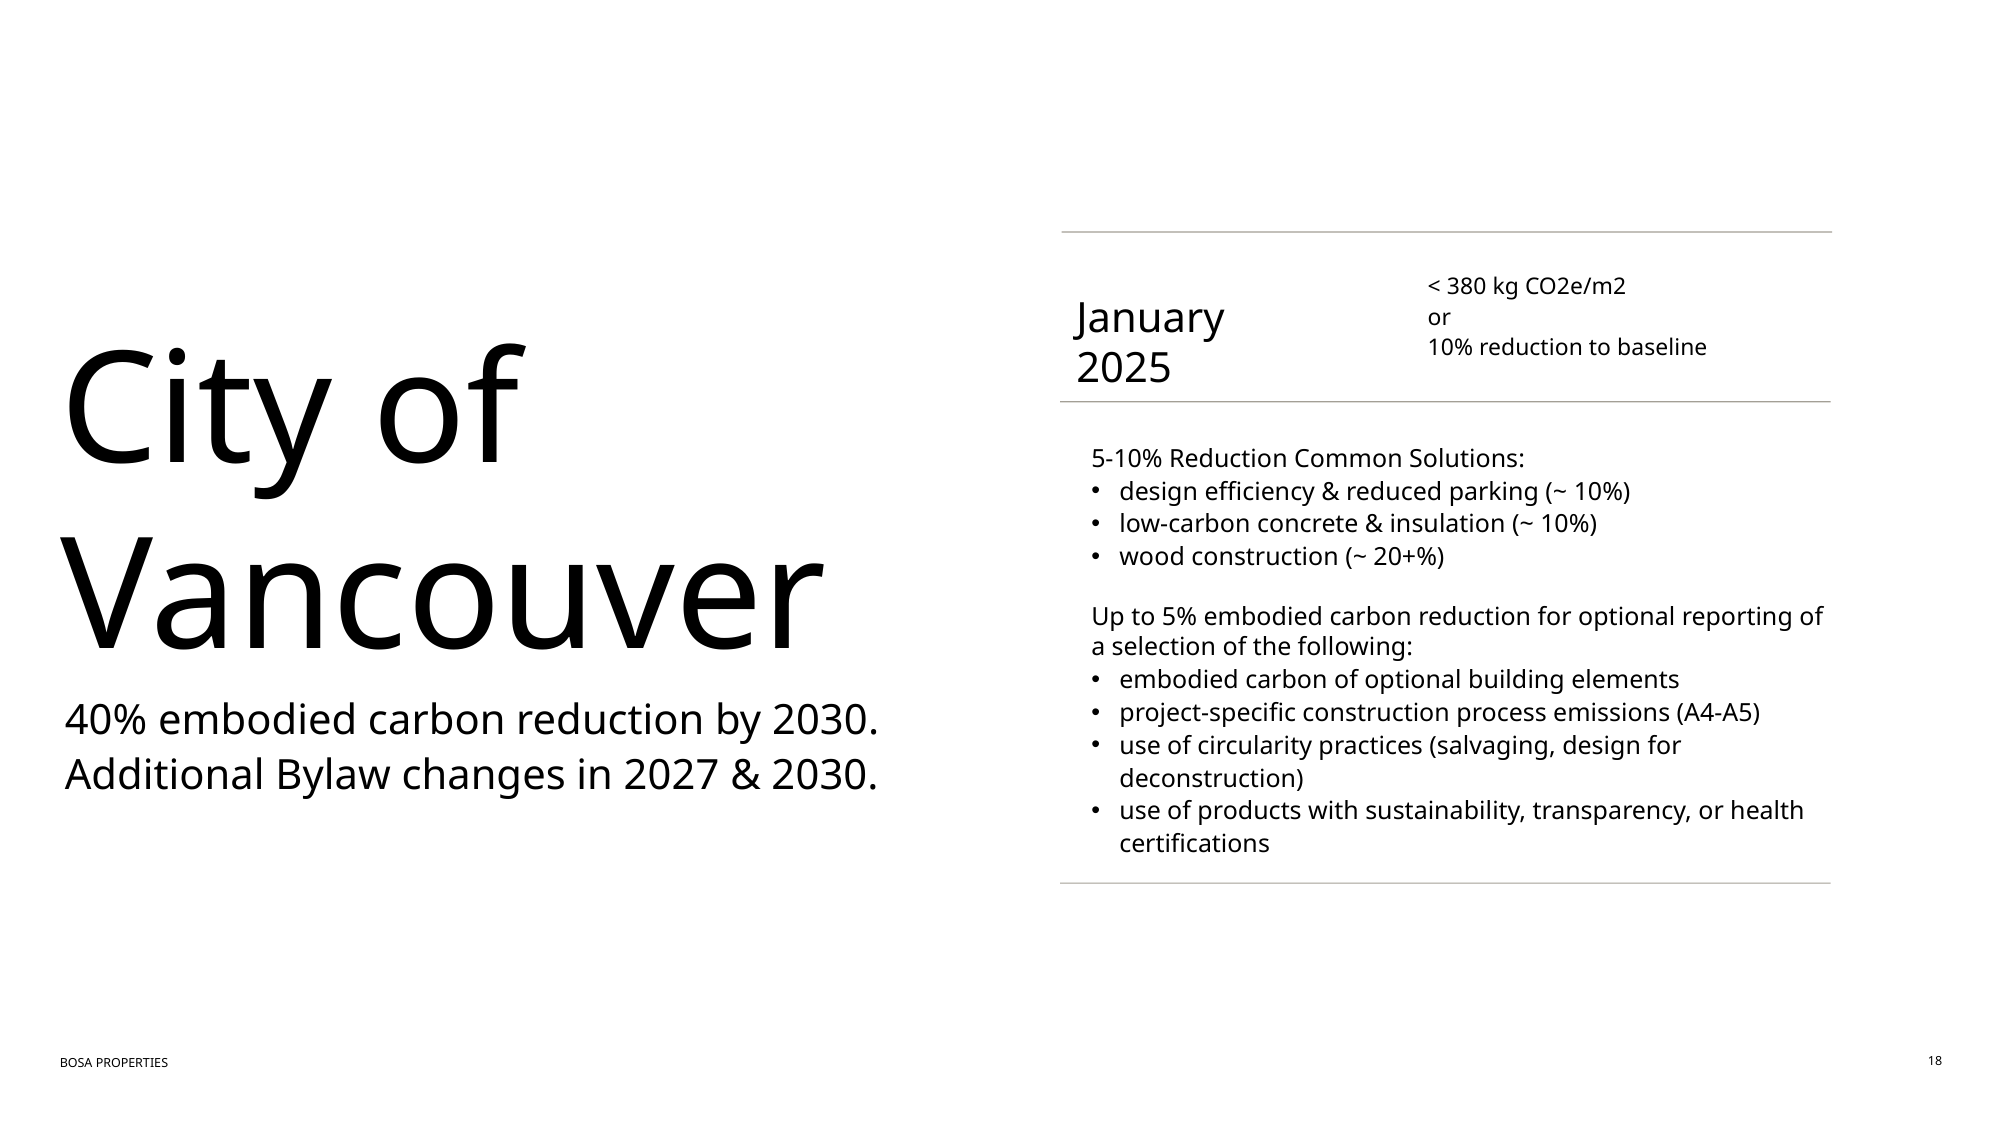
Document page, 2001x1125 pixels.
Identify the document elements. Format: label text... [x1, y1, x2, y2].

text_box January 2025 [1061, 283, 1335, 399]
text_box 5-10% Reduction Common Solutions: design efficiency & reduced parking (~ 10%) low-carbon concrete & insulation (~ 10%) wood construction (~ 20+%) Up to 5% embodied carbon reduction for optional reporting of a selection of the following: embodied carbon of optional building elements project-specific construction process emissions (A4-A5) use of circularity practices (salvaging, design for deconstruction) use of products with sustainability, transparency, or health certifications [1076, 434, 1848, 896]
title 40% embodied carbon reduction by 2030. Additional Bylaw changes in 2027 & 2030. [64, 688, 909, 858]
text_box < 380 kg CO2e/m2 or 10% reduction to baseline [1412, 262, 1833, 368]
slide_number 18 [1843, 1031, 1943, 1070]
text_box City of Vancouver [45, 300, 969, 688]
